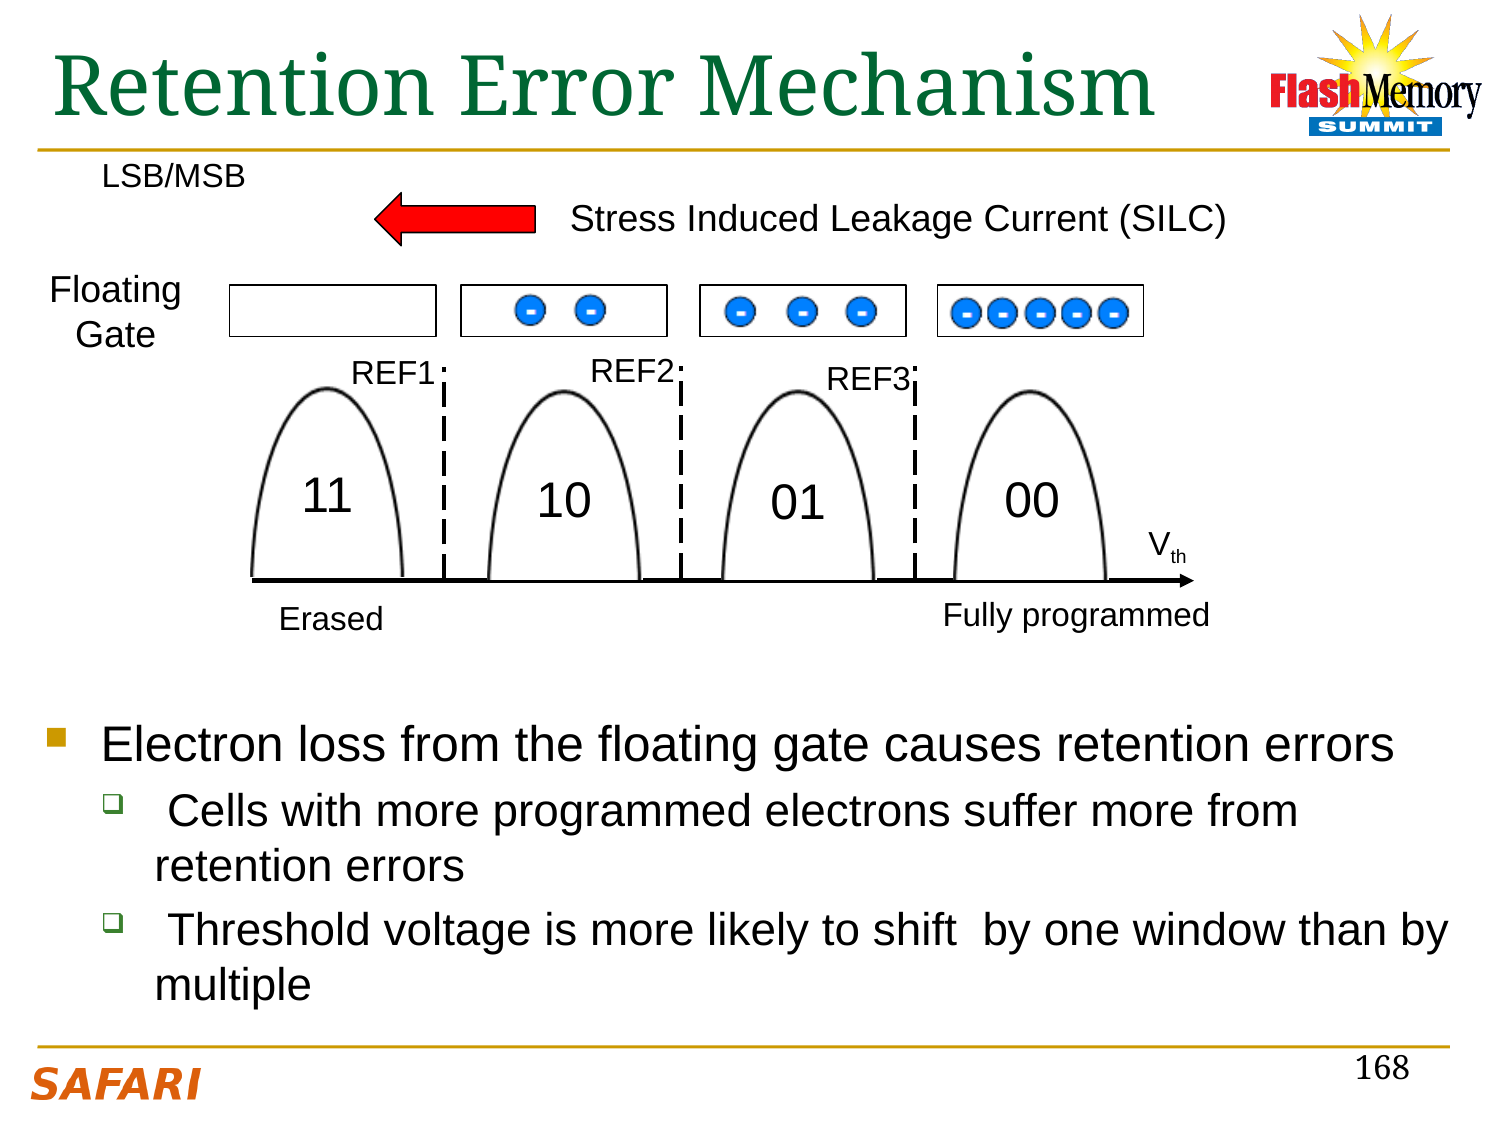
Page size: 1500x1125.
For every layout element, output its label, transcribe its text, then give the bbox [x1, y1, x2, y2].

text_box Stress Induced Leakage Current (SILC) [555, 186, 1243, 247]
text_box [699, 284, 907, 337]
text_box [947, 292, 1094, 334]
picture [511, 289, 551, 331]
picture [783, 290, 823, 332]
picture [570, 289, 611, 331]
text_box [487, 388, 643, 581]
title Retention Error Mechanism [37, 24, 1450, 200]
list Electron loss from the floating gate causes retention errors Cells with more programmed electrons suffer more from retention errors Threshold voltage is more likely to shift by one window than by multiple [29, 704, 1483, 912]
slide_number 168 [1074, 1023, 1426, 1100]
text_box LSB/MSB [86, 147, 262, 202]
text_box [229, 284, 436, 337]
picture [1094, 292, 1134, 334]
text_box Floating Gate [34, 257, 197, 363]
text_box Fully programmed [927, 586, 1226, 641]
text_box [721, 388, 877, 581]
text_box [374, 192, 536, 246]
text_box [250, 385, 406, 577]
text_box REF3 [811, 349, 926, 405]
text_box REF1 [336, 344, 451, 399]
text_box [953, 388, 1109, 581]
picture [842, 290, 883, 332]
text_box Erased [263, 589, 399, 645]
picture [29, 1058, 207, 1110]
picture [720, 290, 761, 332]
text_box [460, 284, 668, 337]
text_box [937, 284, 1144, 337]
text_box Vth [1133, 514, 1202, 575]
text_box REF2 [575, 342, 690, 397]
picture [1271, 14, 1482, 136]
